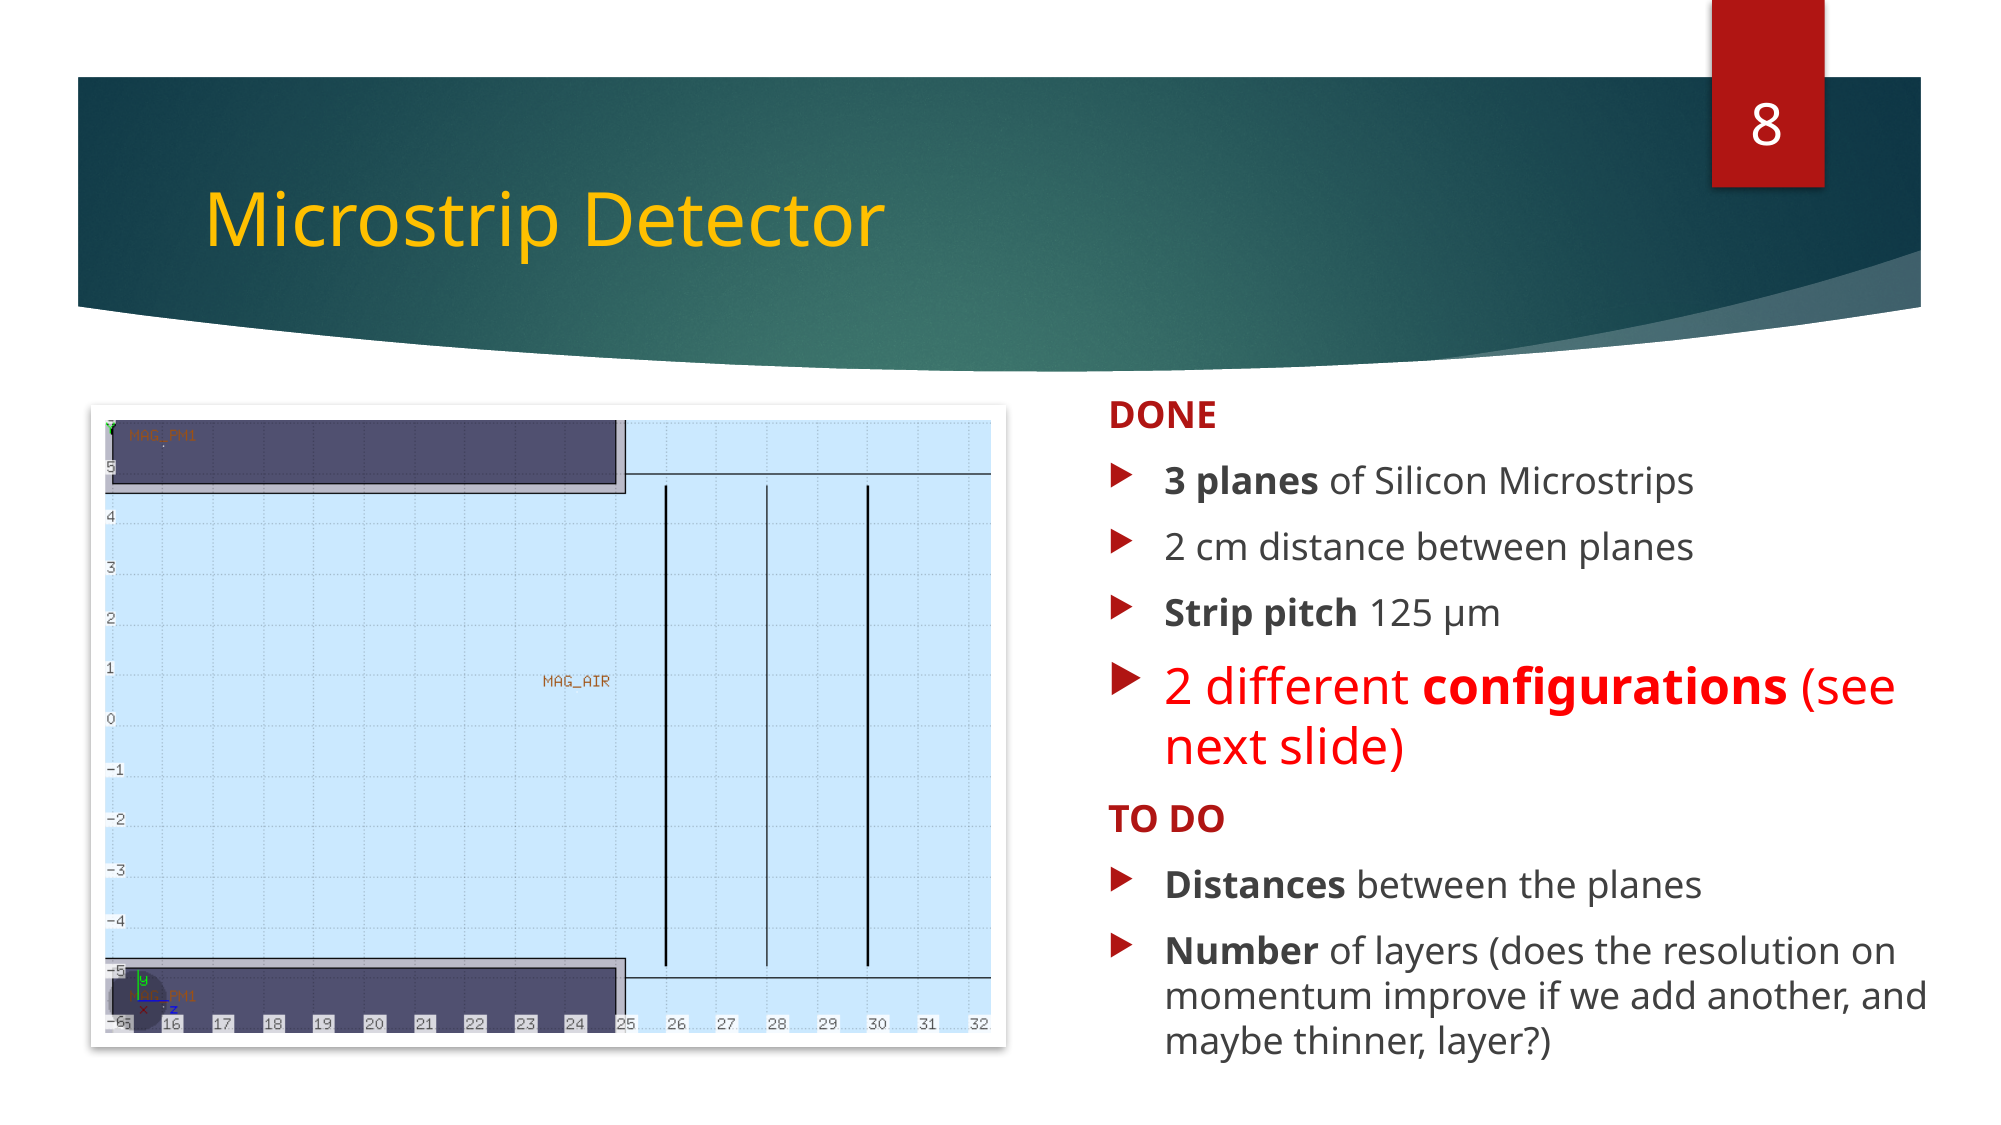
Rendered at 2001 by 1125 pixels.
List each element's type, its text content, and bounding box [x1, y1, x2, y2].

text_box DONE 3 planes of Silicon Microstrips 2 cm distance between planes Strip pitch 125 μm 2 different configurations (see next slide) TO DO Distances between the planes Number of layers (does the resolution on momentum improve if we add another, and maybe thinner, layer?) [1093, 383, 1959, 1033]
title Microstrip Detector [188, 158, 1637, 275]
slide_number 8 [1698, 48, 1836, 175]
picture [105, 419, 992, 1033]
